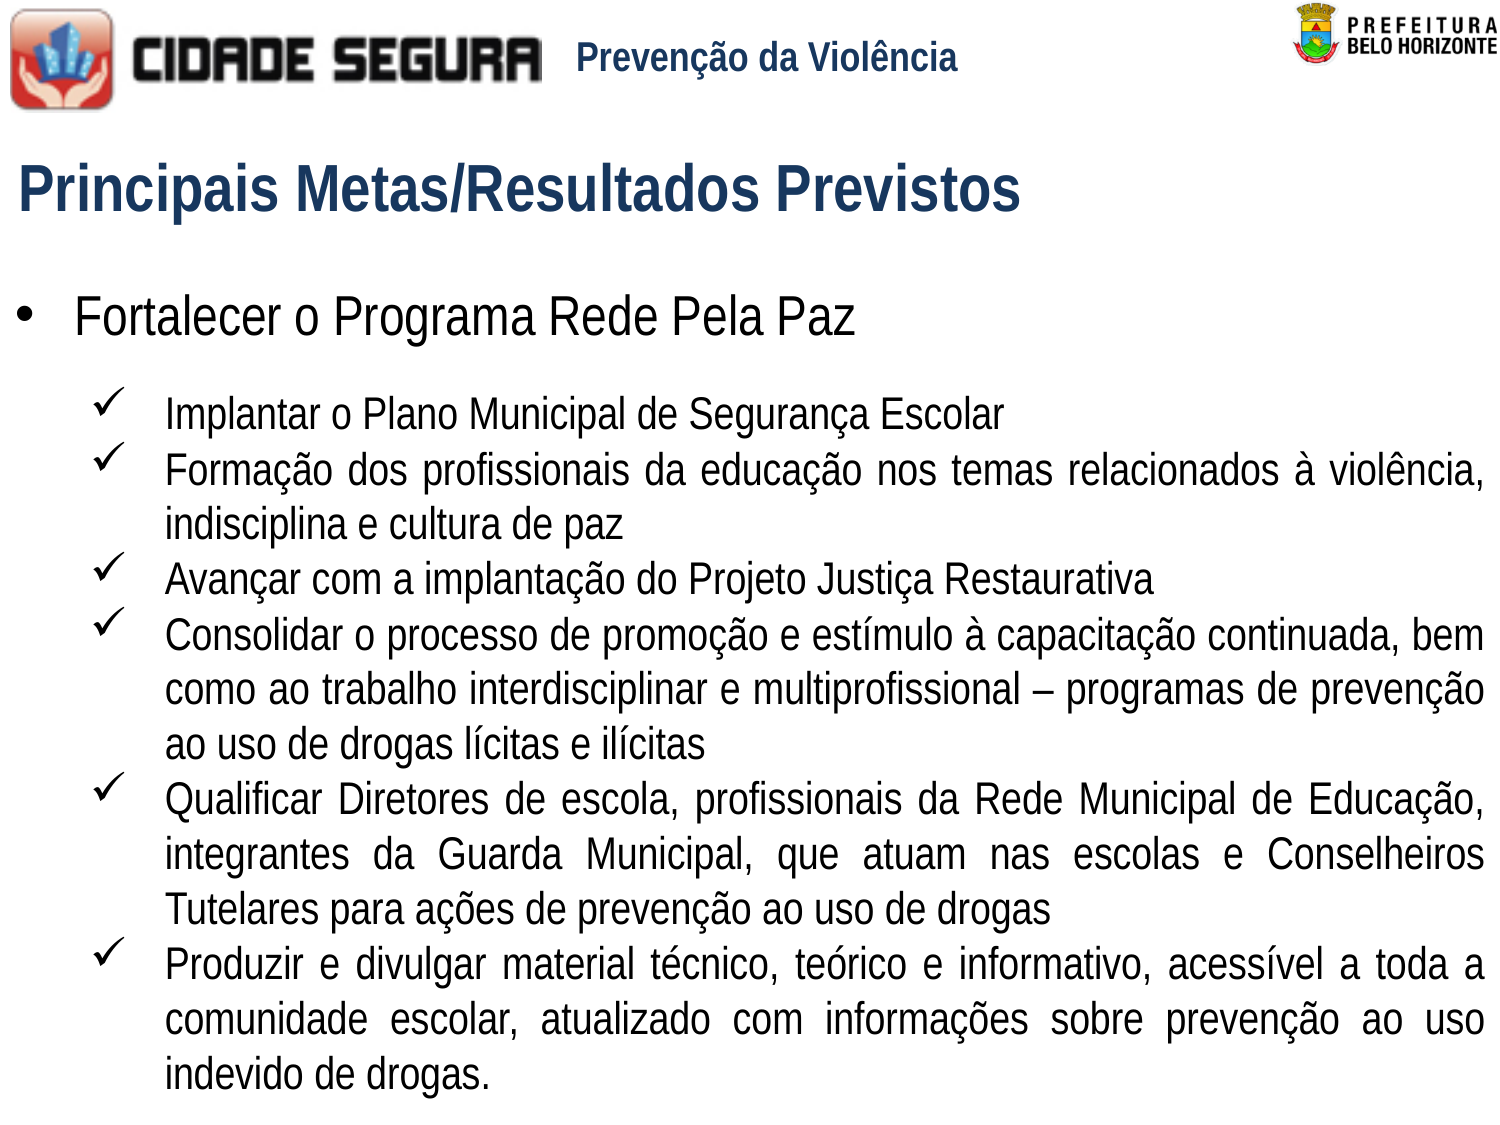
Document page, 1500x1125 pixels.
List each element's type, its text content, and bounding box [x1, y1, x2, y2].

text_box Principais Metas/Resultados Previstos [3, 137, 1039, 232]
picture [9, 6, 542, 113]
picture [1290, 0, 1497, 67]
text_box Fortalecer o Programa Rede Pela Paz Implantar o Plano Municipal de Segurança Escolar Formação dos profissionais da educação nos temas relacionados à violência, indisciplina e cultura de paz Avançar com a implantação do Projeto Justiça Restaurativa Consolidar o processo de promoção e estímulo à capacitação continuada, bem como ao trabalho interdisciplinar e multiprofissional – programas de prevenção ao uso de drogas lícitas e ilícitas Qualificar Diretores de escola, profissionais da Rede Municipal de Educação, integrantes da Guarda Municipal, que atuam nas escolas e Conselheiros Tutelares para ações de prevenção ao uso de drogas Produzir e divulgar material técnico, teórico e informativo, acessível a toda a comunidade escolar, atualizado com informações sobre prevenção ao uso indevido de drogas. [0, 271, 1500, 1107]
text_box Prevenção da Violência [561, 22, 973, 88]
